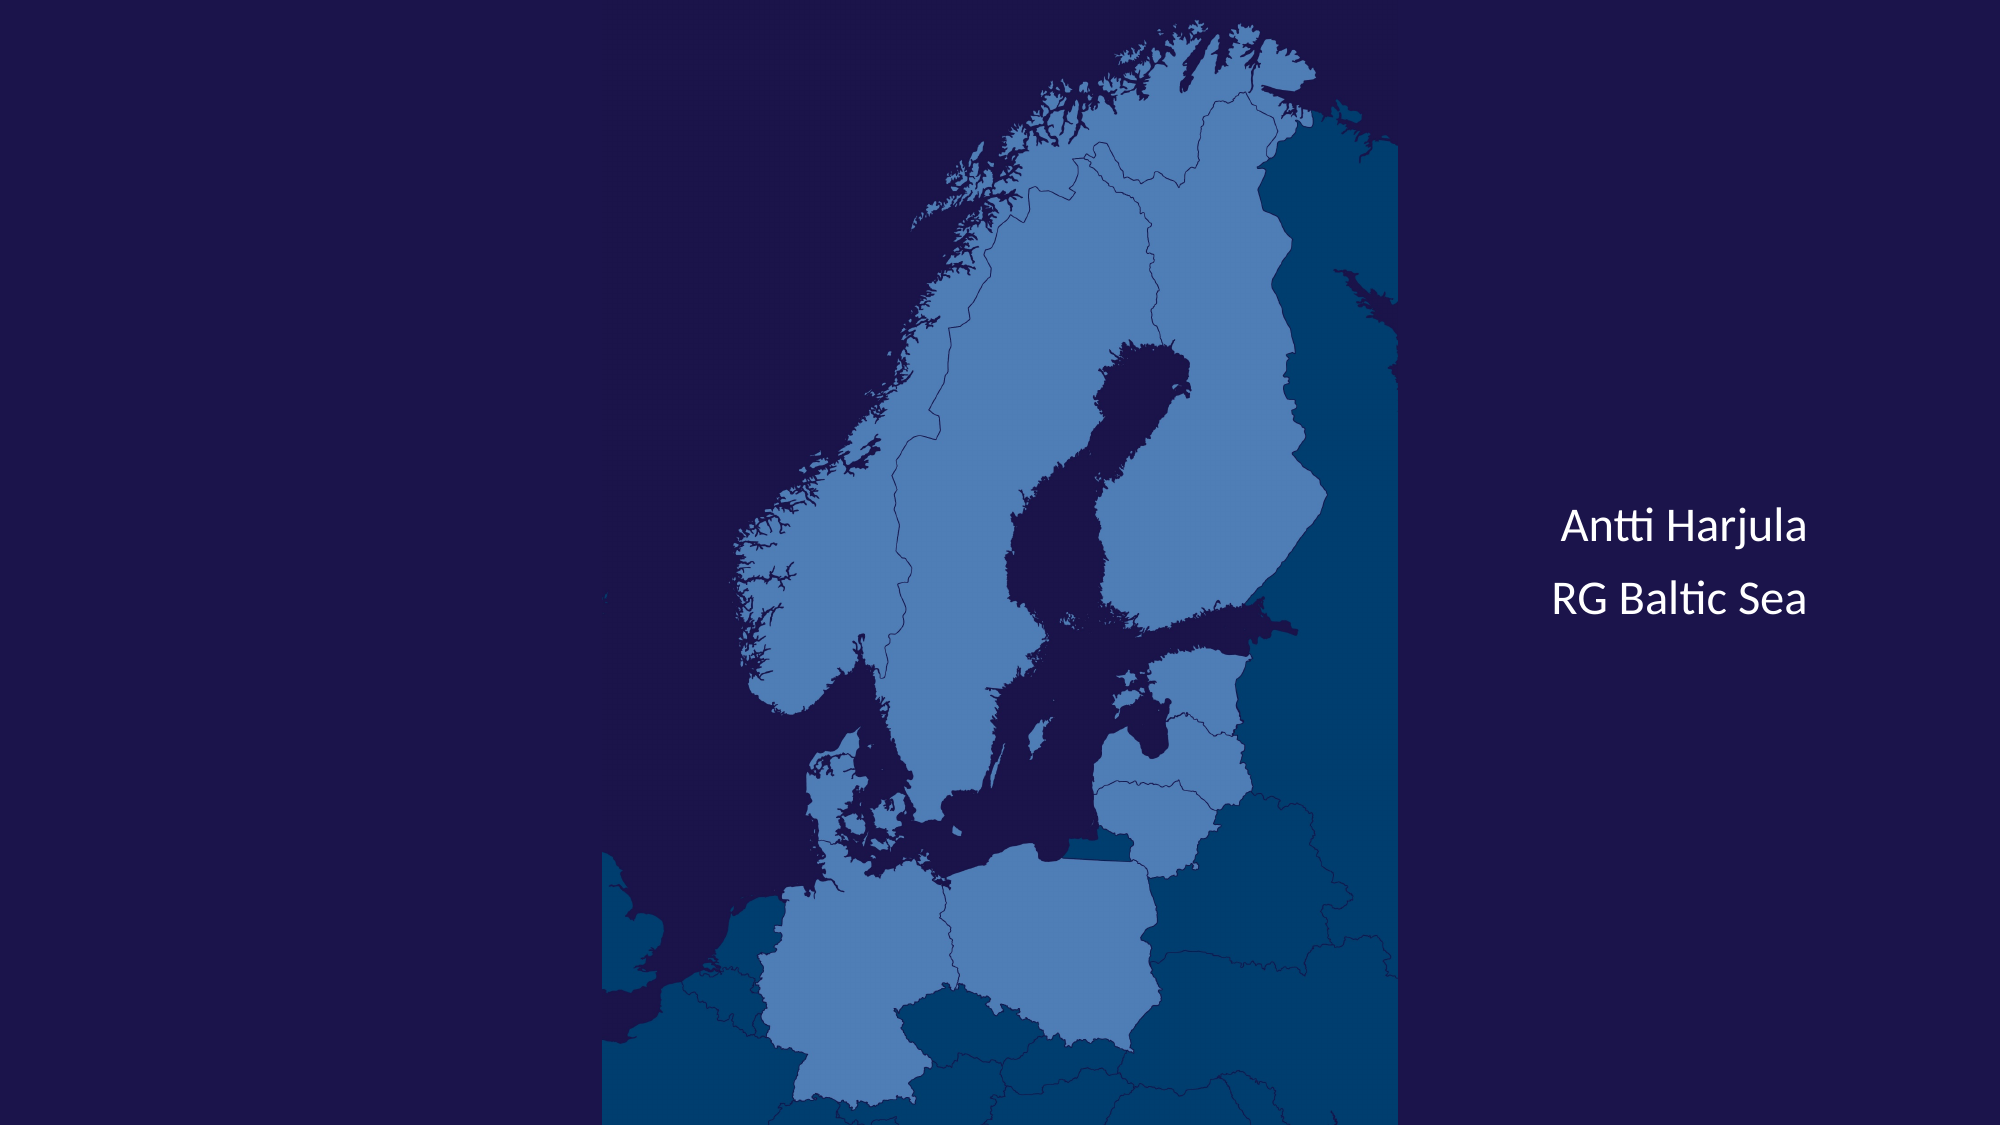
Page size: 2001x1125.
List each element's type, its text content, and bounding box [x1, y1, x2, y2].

picture [602, 0, 1398, 1125]
list Antti Harjula RG Baltic Sea [1498, 492, 1823, 633]
